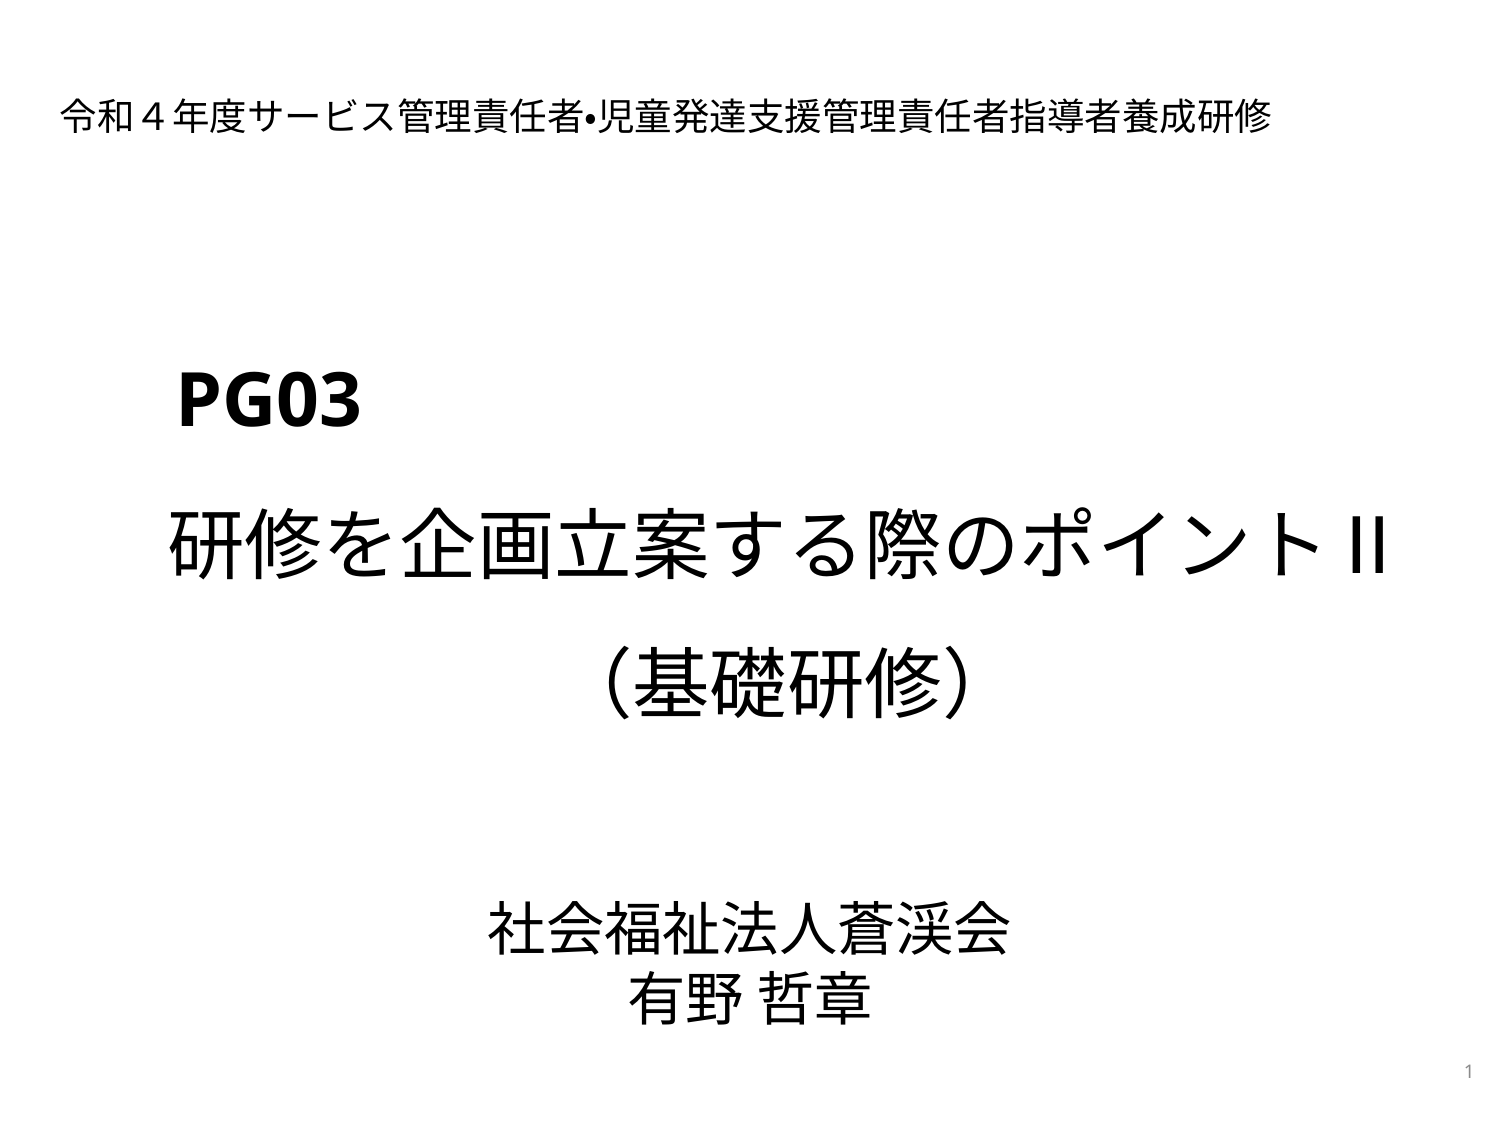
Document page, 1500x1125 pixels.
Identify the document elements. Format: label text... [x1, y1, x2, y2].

text_box 社会福祉法人蒼渓会 有野 哲章 [213, 884, 1287, 1039]
text_box PG03 [160, 344, 575, 449]
slide_number 1 [1152, 1042, 1490, 1103]
subtitle 令和４年度サービス管理責任者・児童発達支援管理責任者指導者養成研修 [44, 90, 1355, 148]
title 研修を企画立案する際のポイントⅡ （基礎研修） [145, 398, 1430, 736]
